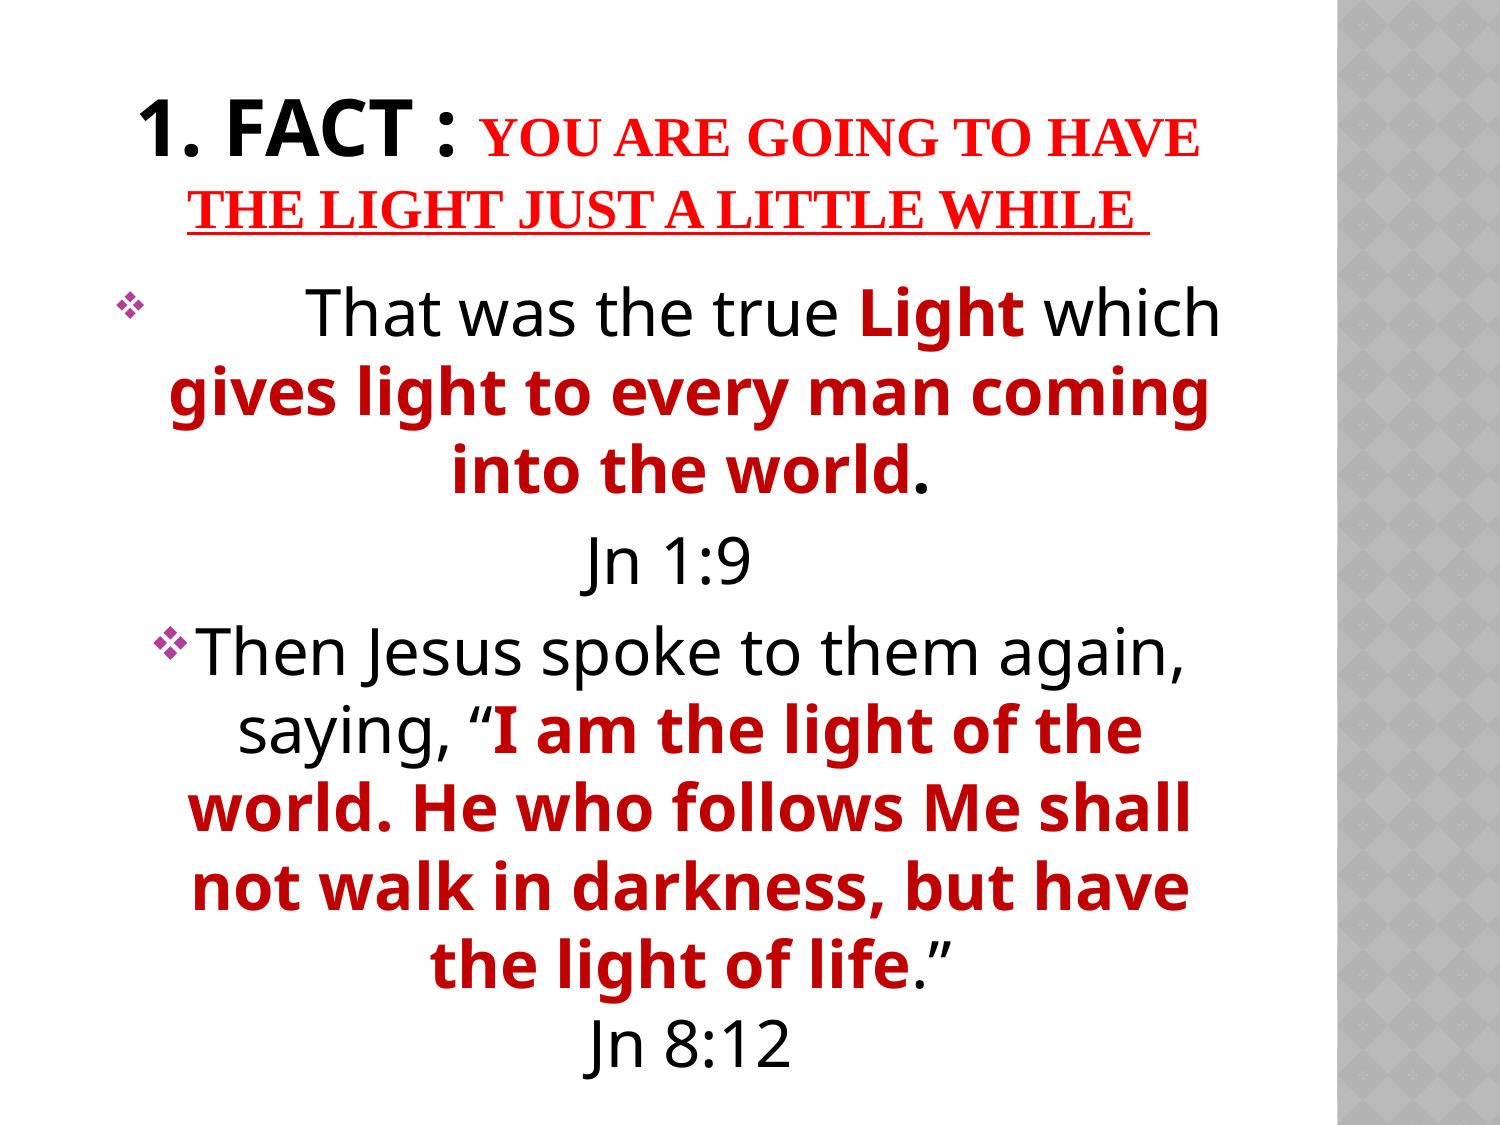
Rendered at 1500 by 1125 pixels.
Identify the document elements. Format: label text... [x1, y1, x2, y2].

list That was the true Light which gives light to every man coming into the world. Jn 1:9 Then Jesus spoke to them again, saying, “I am the light of the world. He who follows Me shall not walk in darkness, but have the light of life.” Jn 8:12 [75, 264, 1263, 1090]
title 1. Fact : You are going to have the light just a little while [75, 52, 1263, 240]
